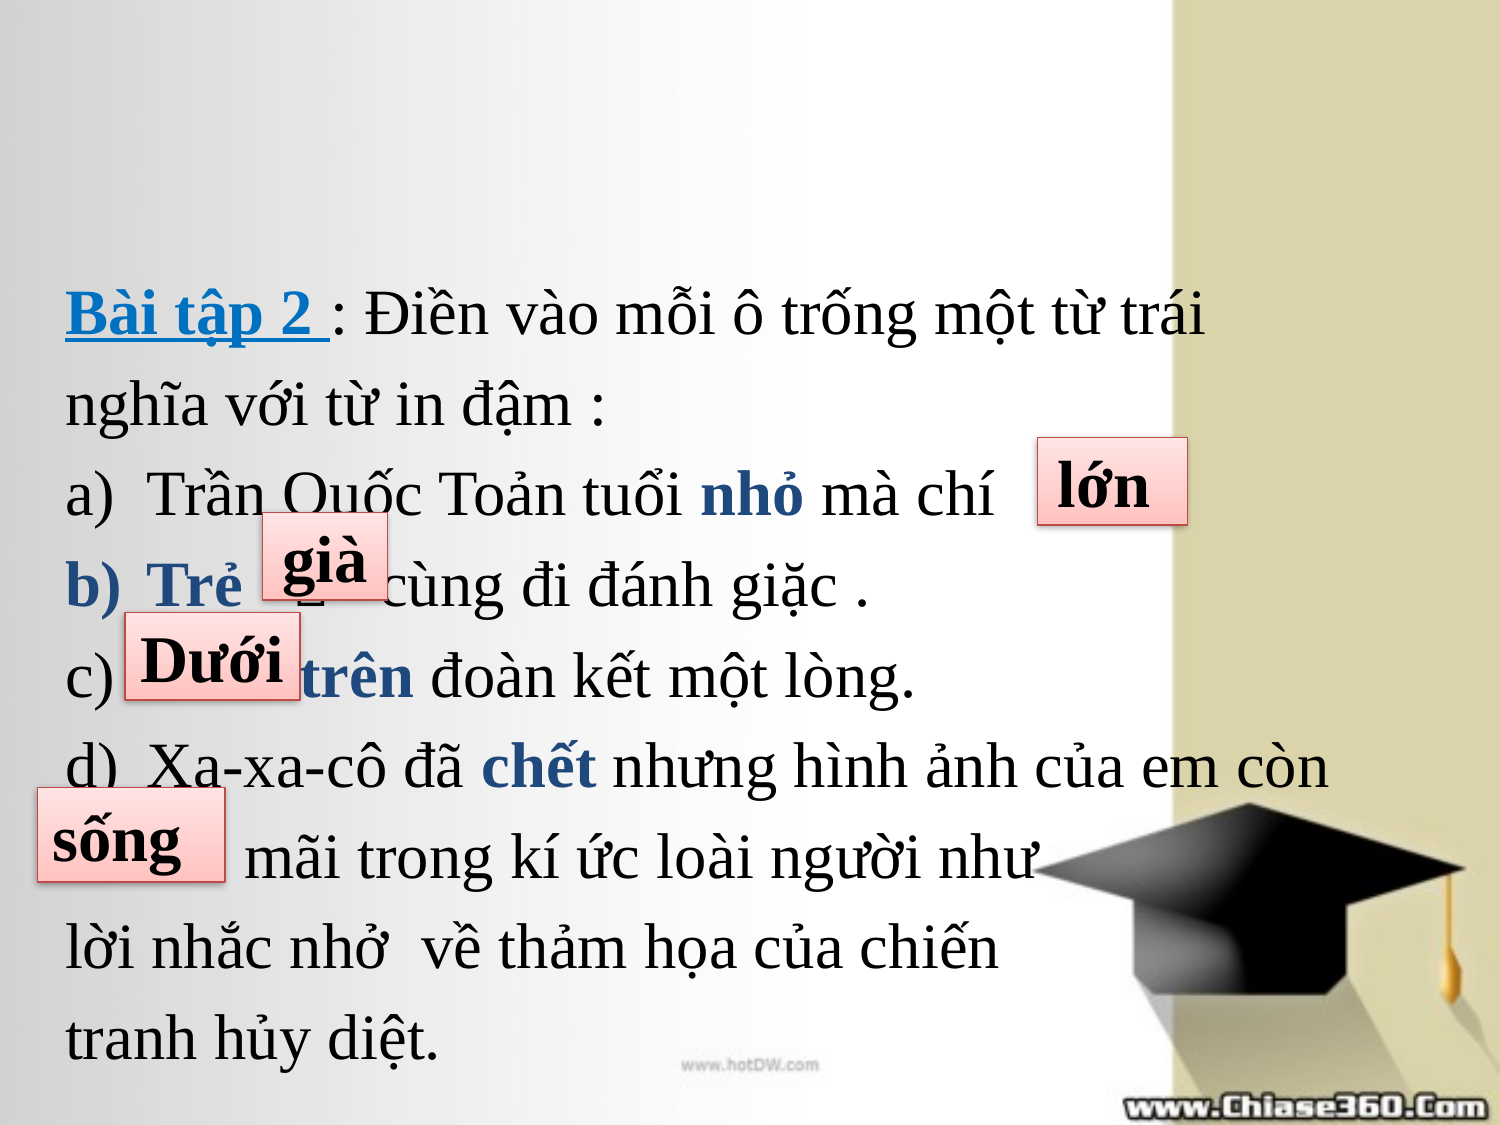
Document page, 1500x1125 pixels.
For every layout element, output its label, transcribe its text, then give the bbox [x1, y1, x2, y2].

list Bài tập 2 : Điền vào mỗi ô trống một từ trái nghĩa với từ in đậm : Trần Quốc Toản tuổi nhỏ mà chí  . Trẻ  cùng đi đánh giặc .  trên đoàn kết một lòng. Xa-xa-cô đã chết nhưng hình ảnh của em còn mãi trong kí ức loài người như lời nhắc nhở về thảm họa của chiến tranh hủy diệt. [49, 262, 1463, 1088]
text_box già [262, 512, 388, 601]
picture [0, 0, 1500, 1125]
text_box sống [37, 787, 226, 883]
text_box lớn [1037, 437, 1188, 526]
text_box Dưới [124, 612, 301, 701]
